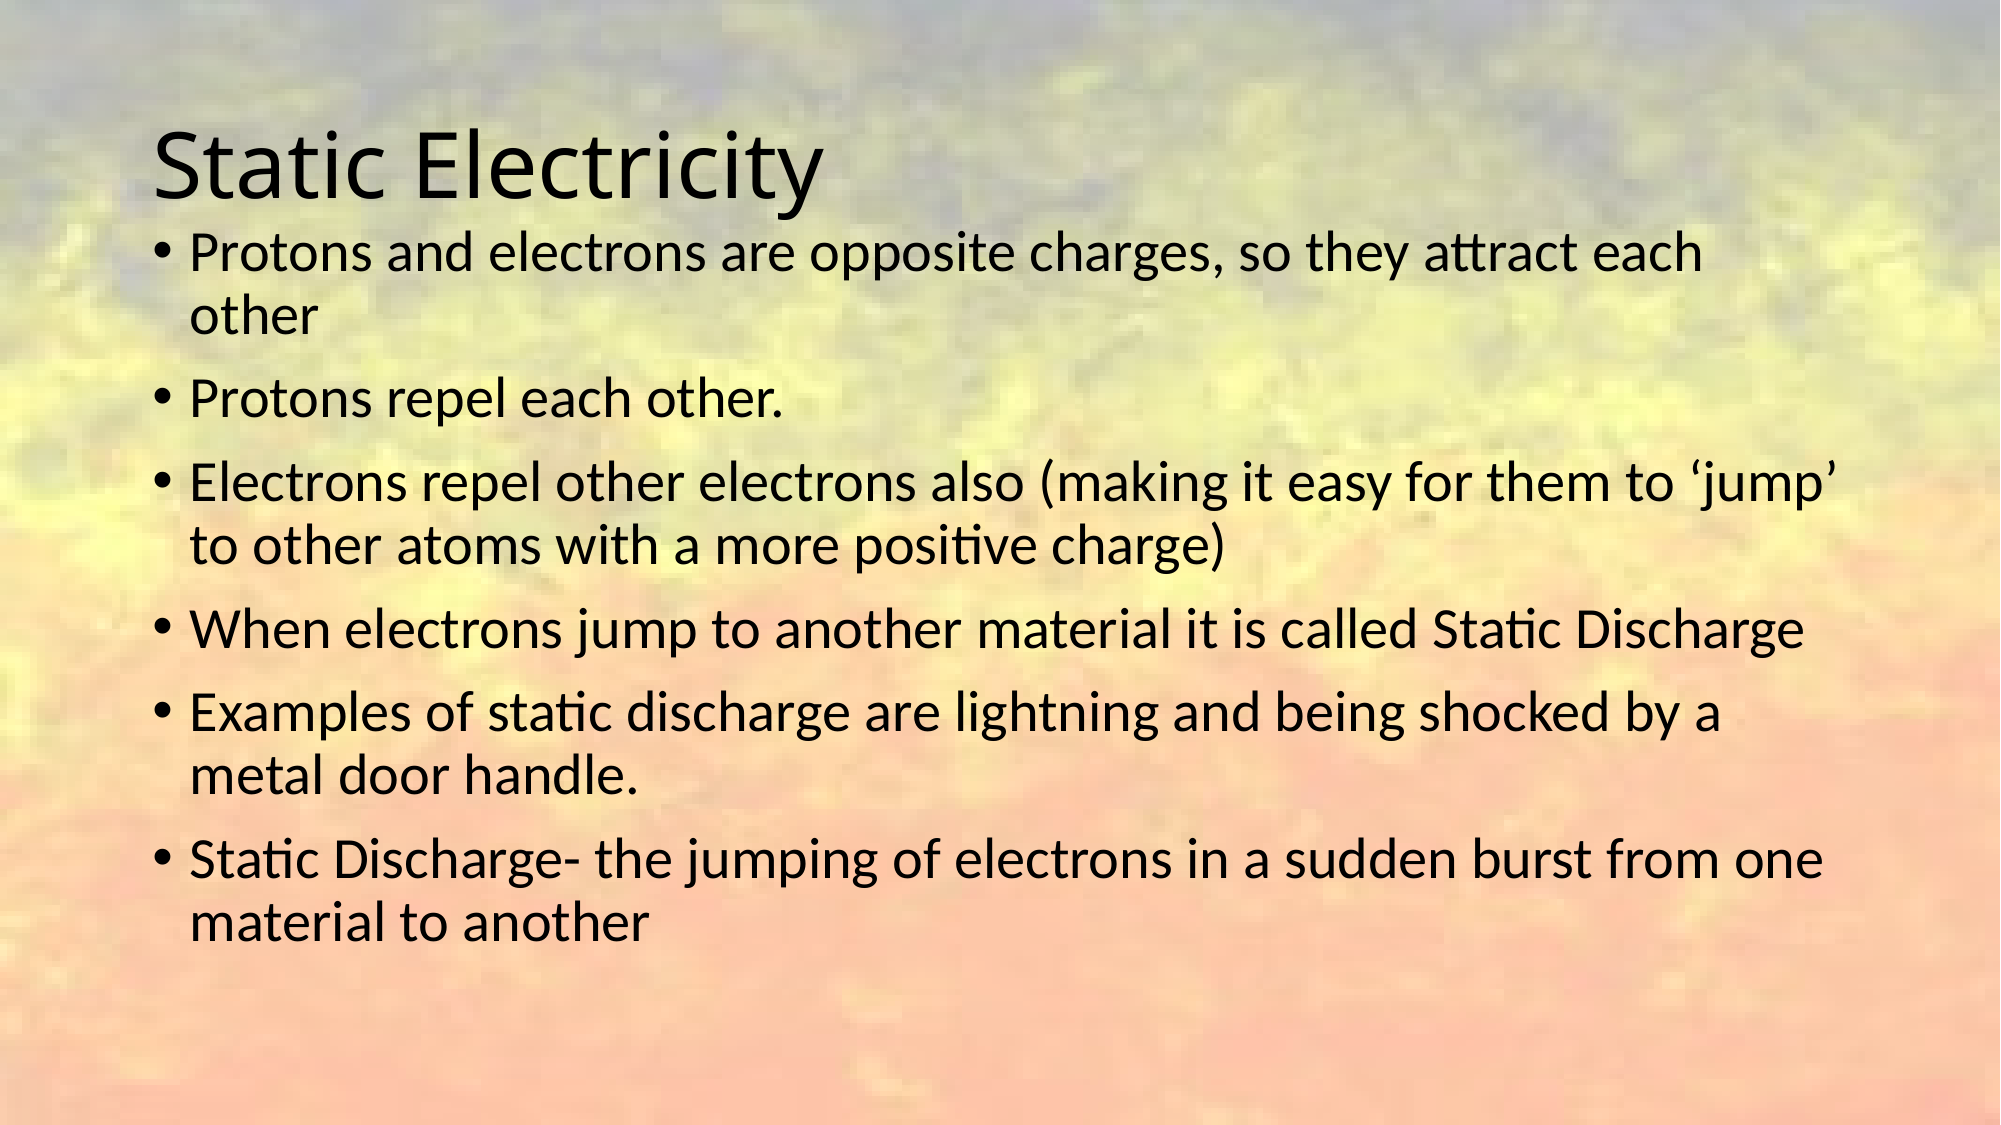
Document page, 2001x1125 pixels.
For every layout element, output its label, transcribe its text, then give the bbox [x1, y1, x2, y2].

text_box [0, 0, 2000, 1125]
list Protons and electrons are opposite charges, so they attract each other Protons repel each other. Electrons repel other electrons also (making it easy for them to ‘jump’ to other atoms with a more positive charge) When electrons jump to another material it is called Static Discharge Examples of static discharge are lightning and being shocked by a metal door handle. Static Discharge- the jumping of electrons in a sudden burst from one material to another [137, 213, 1863, 1014]
title Static Electricity [137, 59, 1863, 213]
